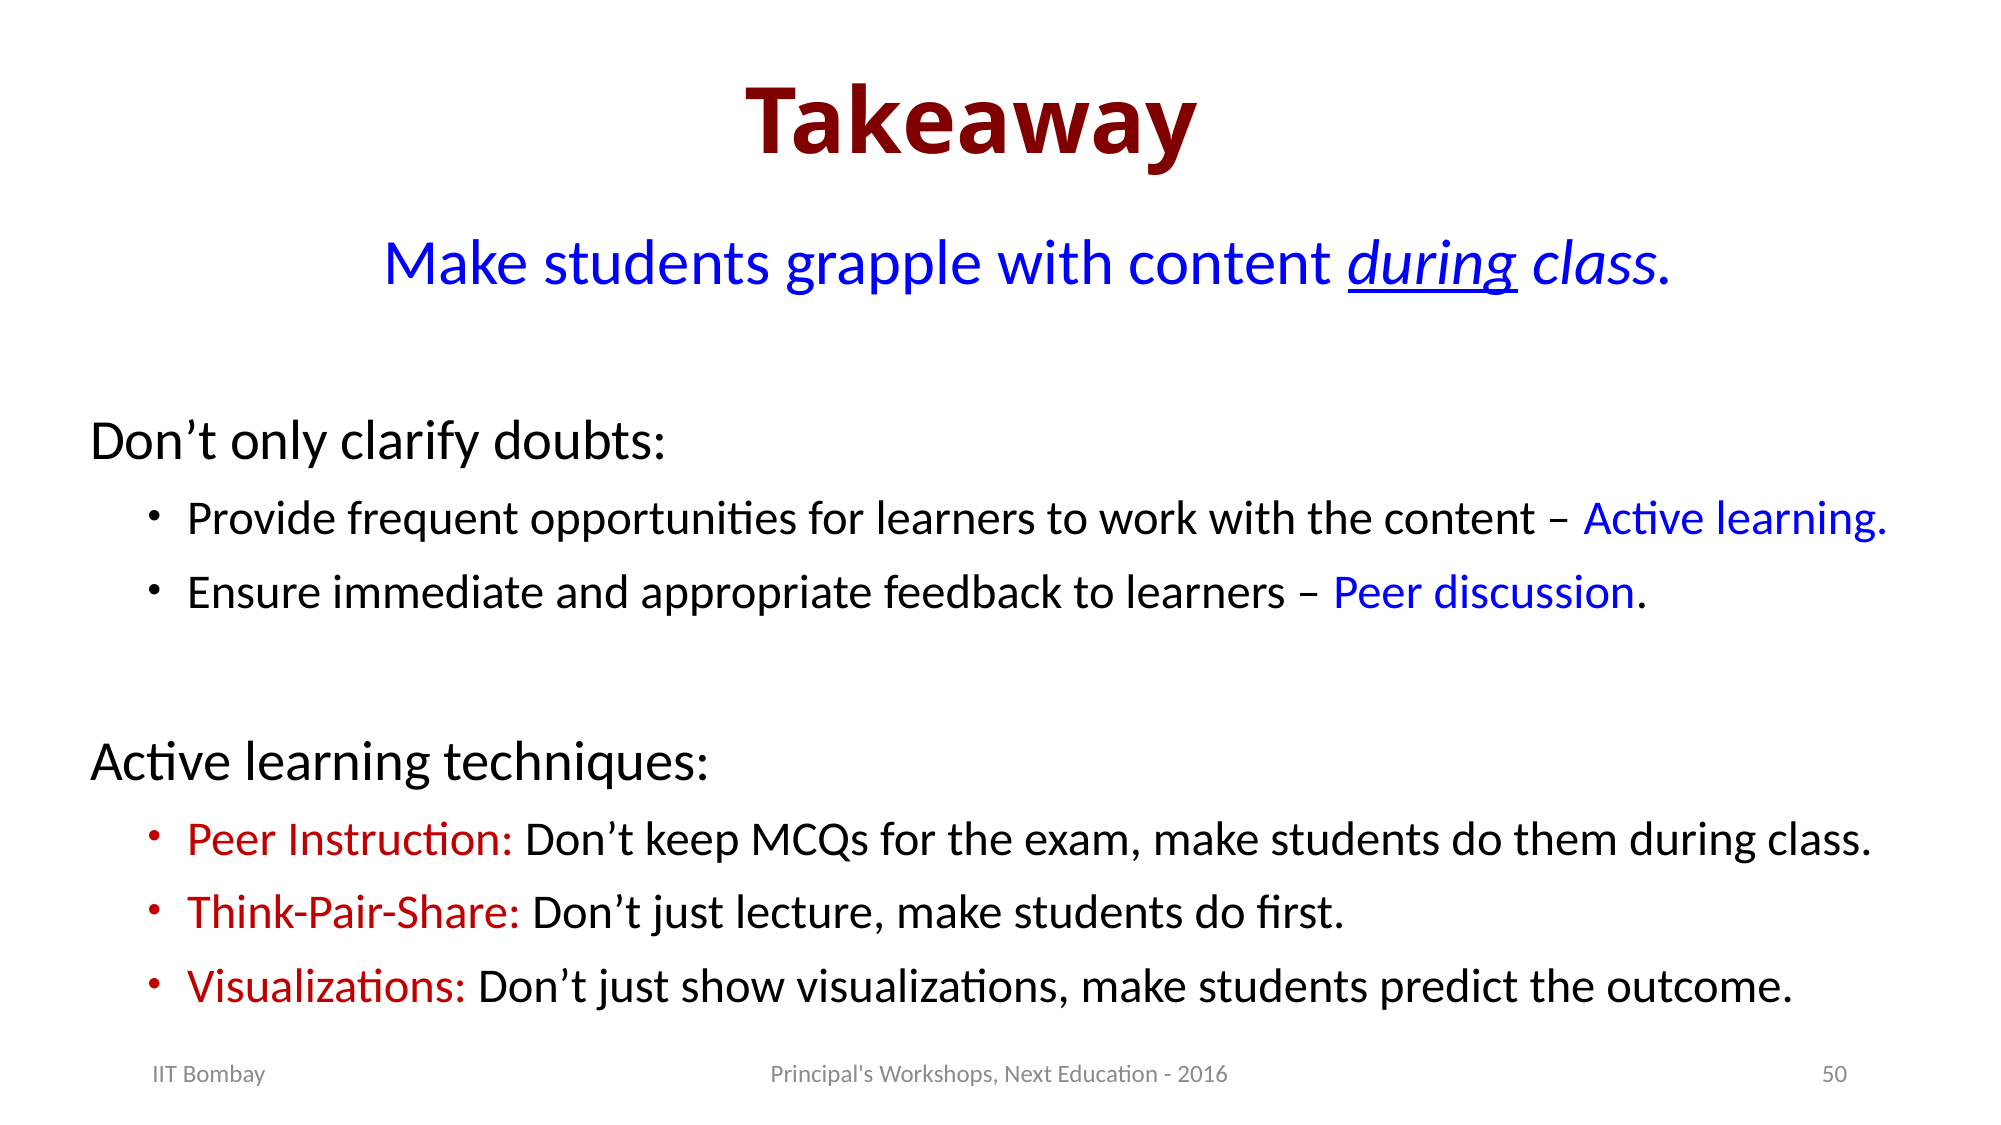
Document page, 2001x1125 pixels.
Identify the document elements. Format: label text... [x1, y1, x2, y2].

slide_number 50 [1412, 1042, 1863, 1103]
title Takeaway [80, 43, 1863, 204]
footer Principal's Workshops, Next Education - 2016 [662, 1042, 1338, 1103]
slide_number IIT Bombay [137, 1042, 588, 1103]
list Make students grapple with content during class. Don’t only clarify doubts: Provide frequent opportunities for learners to work with the content – Active learning. Ensure immediate and appropriate feedback to learners – Peer discussion. Active learning techniques: Peer Instruction: Don’t keep MCQs for the exam, make students do them during class. Think-Pair-Share: Don’t just lecture, make students do first. Visualizations: Don’t just show visualizations, make students predict the outcome. [63, 204, 1983, 1024]
